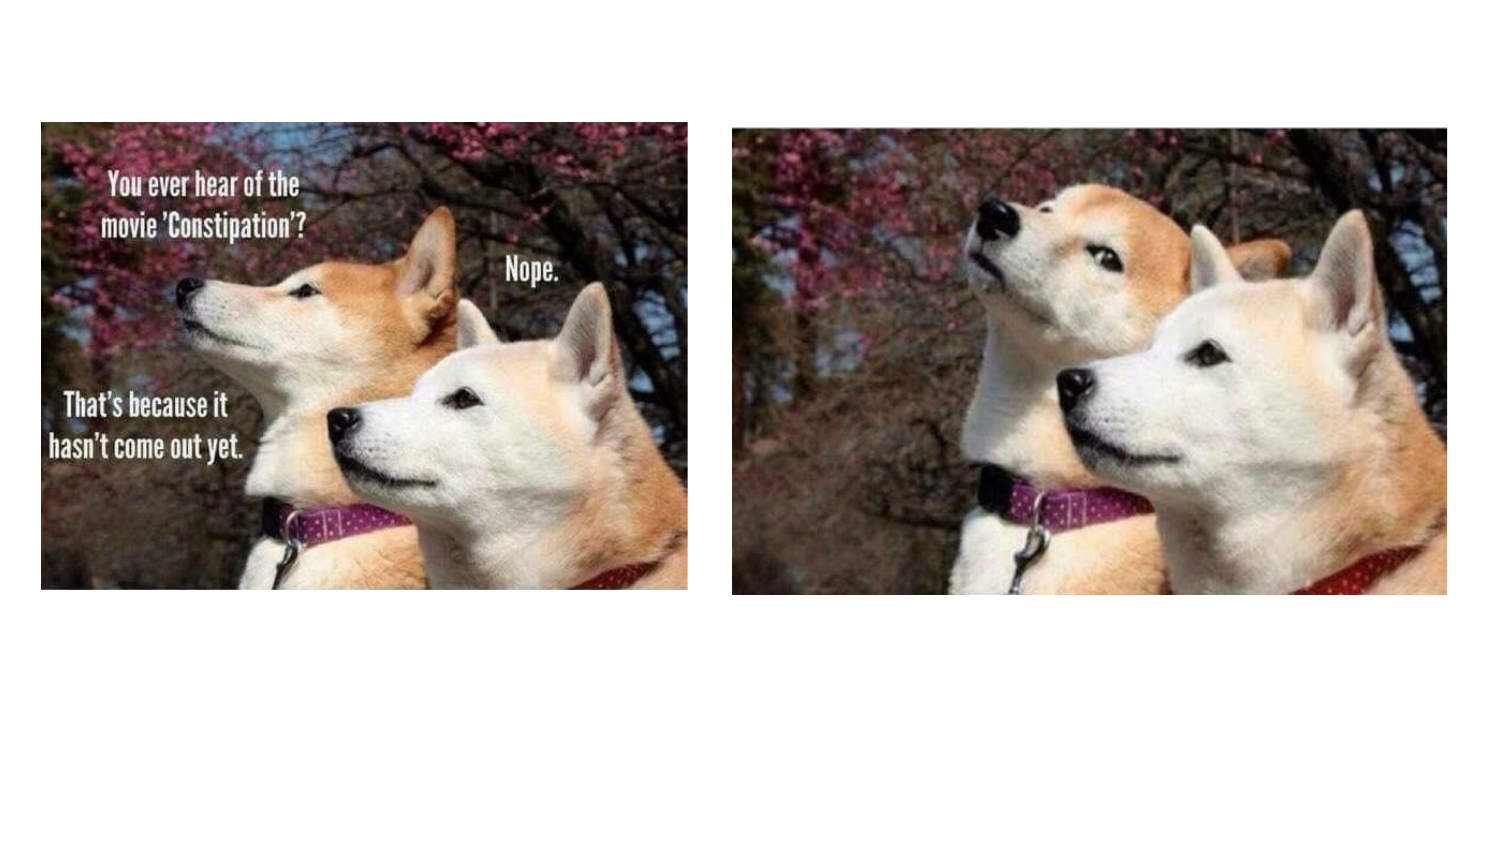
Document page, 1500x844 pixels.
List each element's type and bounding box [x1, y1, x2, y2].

picture [731, 127, 1448, 596]
picture [40, 121, 688, 590]
